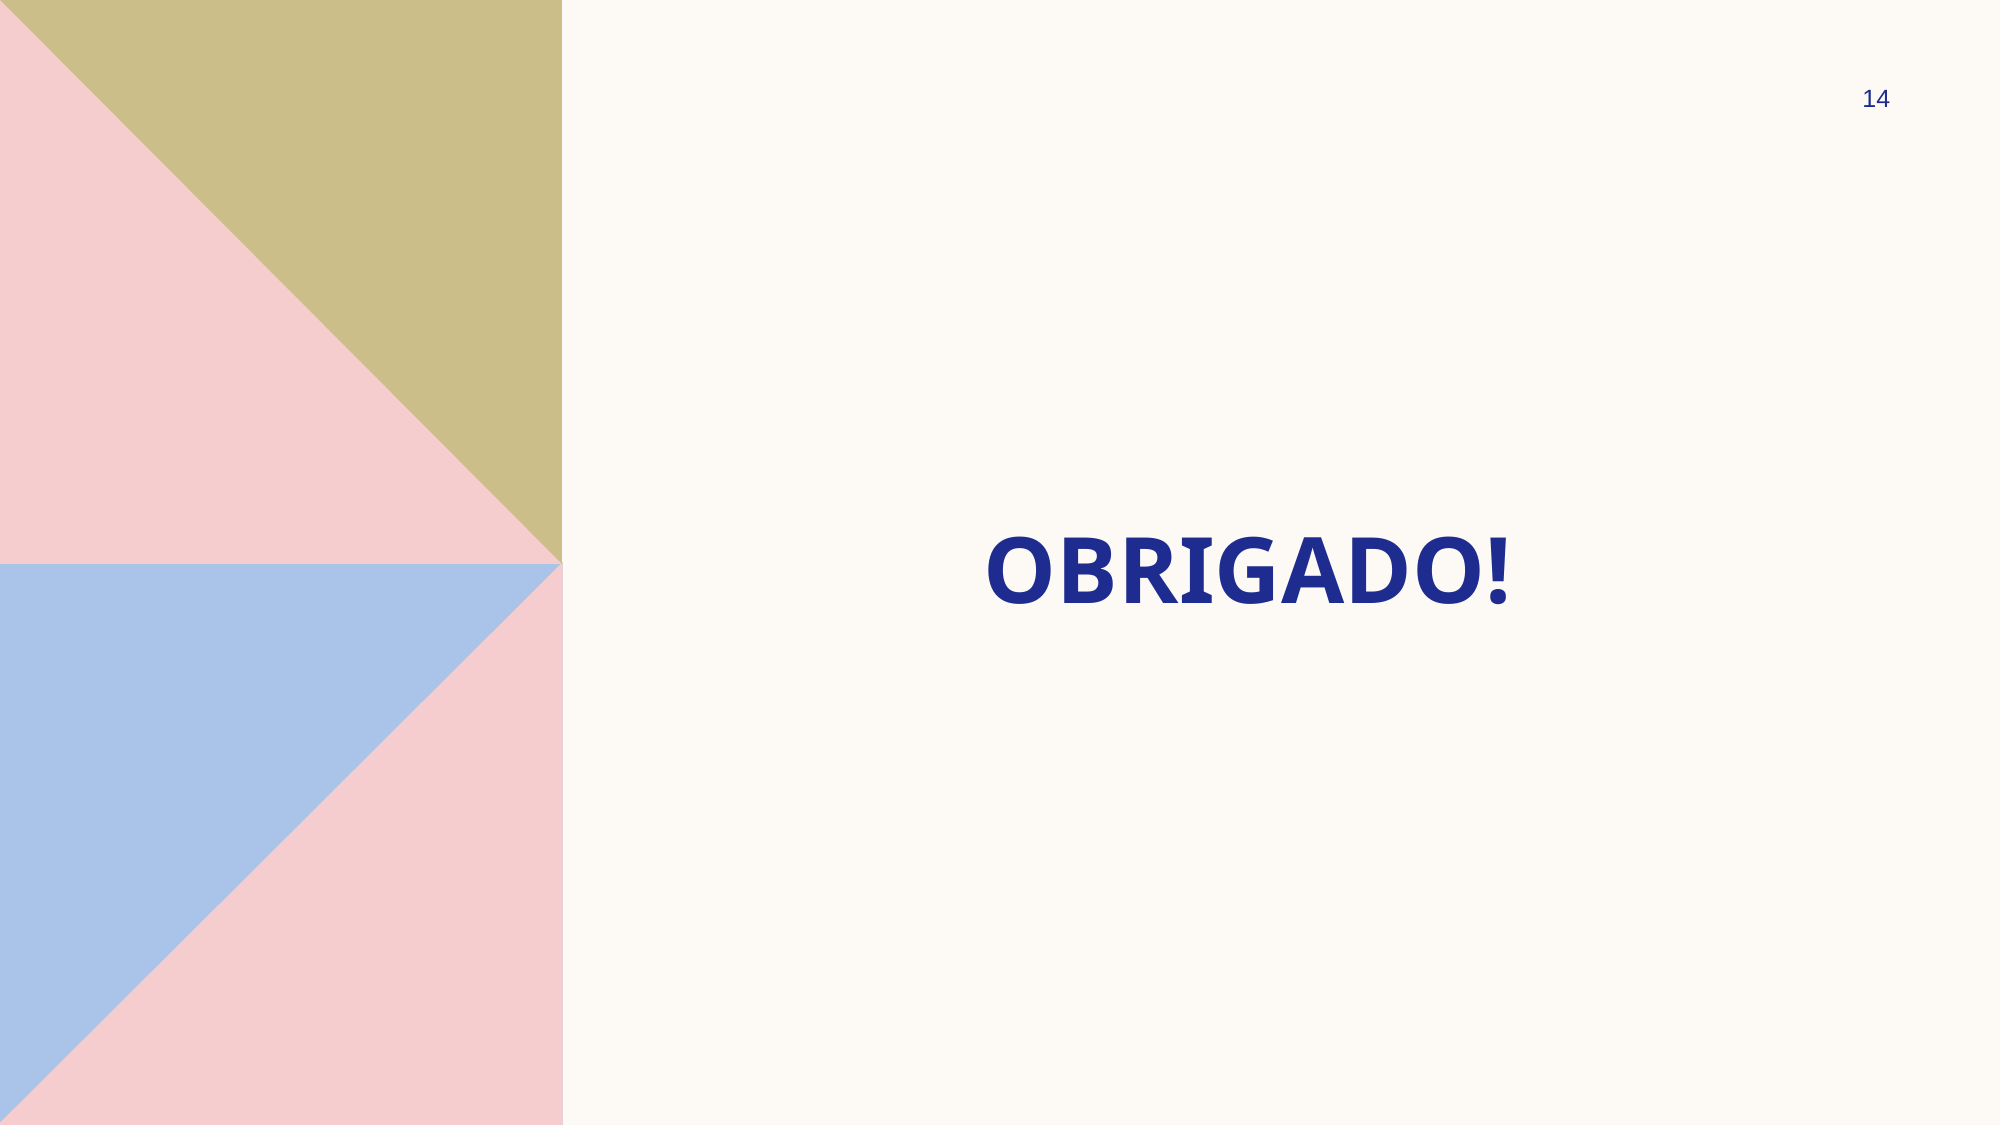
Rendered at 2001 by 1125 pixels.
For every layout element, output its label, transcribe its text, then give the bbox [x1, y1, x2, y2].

title Obrigado! [693, 504, 1803, 750]
slide_number 14 [1795, 75, 1958, 120]
